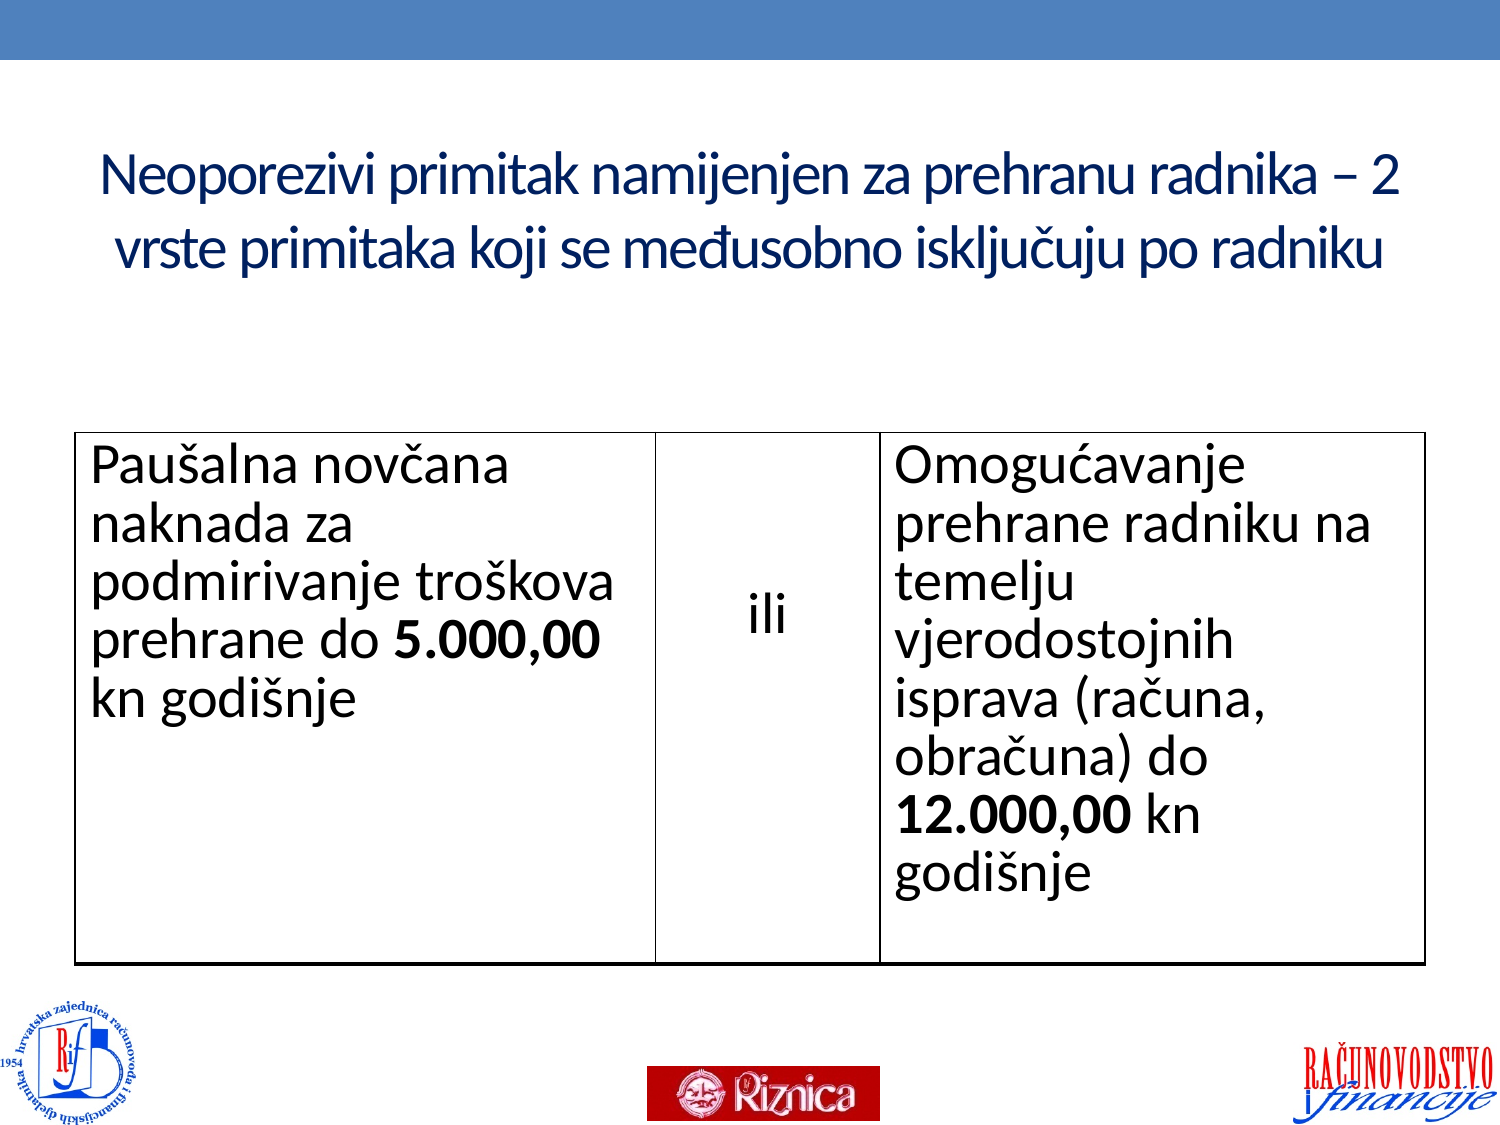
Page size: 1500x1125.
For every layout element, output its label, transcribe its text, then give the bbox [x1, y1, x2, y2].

table_header Paušalna novčana naknada za podmirivanje troškova prehrane do 5.000,00 kn godišnje [76, 433, 655, 962]
picture [647, 1066, 880, 1121]
picture [0, 1001, 136, 1125]
table_header ili [656, 433, 879, 962]
title Neoporezivi primitak namijenjen za prehranu radnika – 2 vrste primitaka koji se međusobno isključuju po radniku [75, 87, 1425, 327]
picture [1293, 1042, 1497, 1124]
table_header Omogućavanje prehrane radniku na temelju vjerodostojnih isprava (računa, obračuna) do 12.000,00 kn godišnje [881, 433, 1424, 962]
